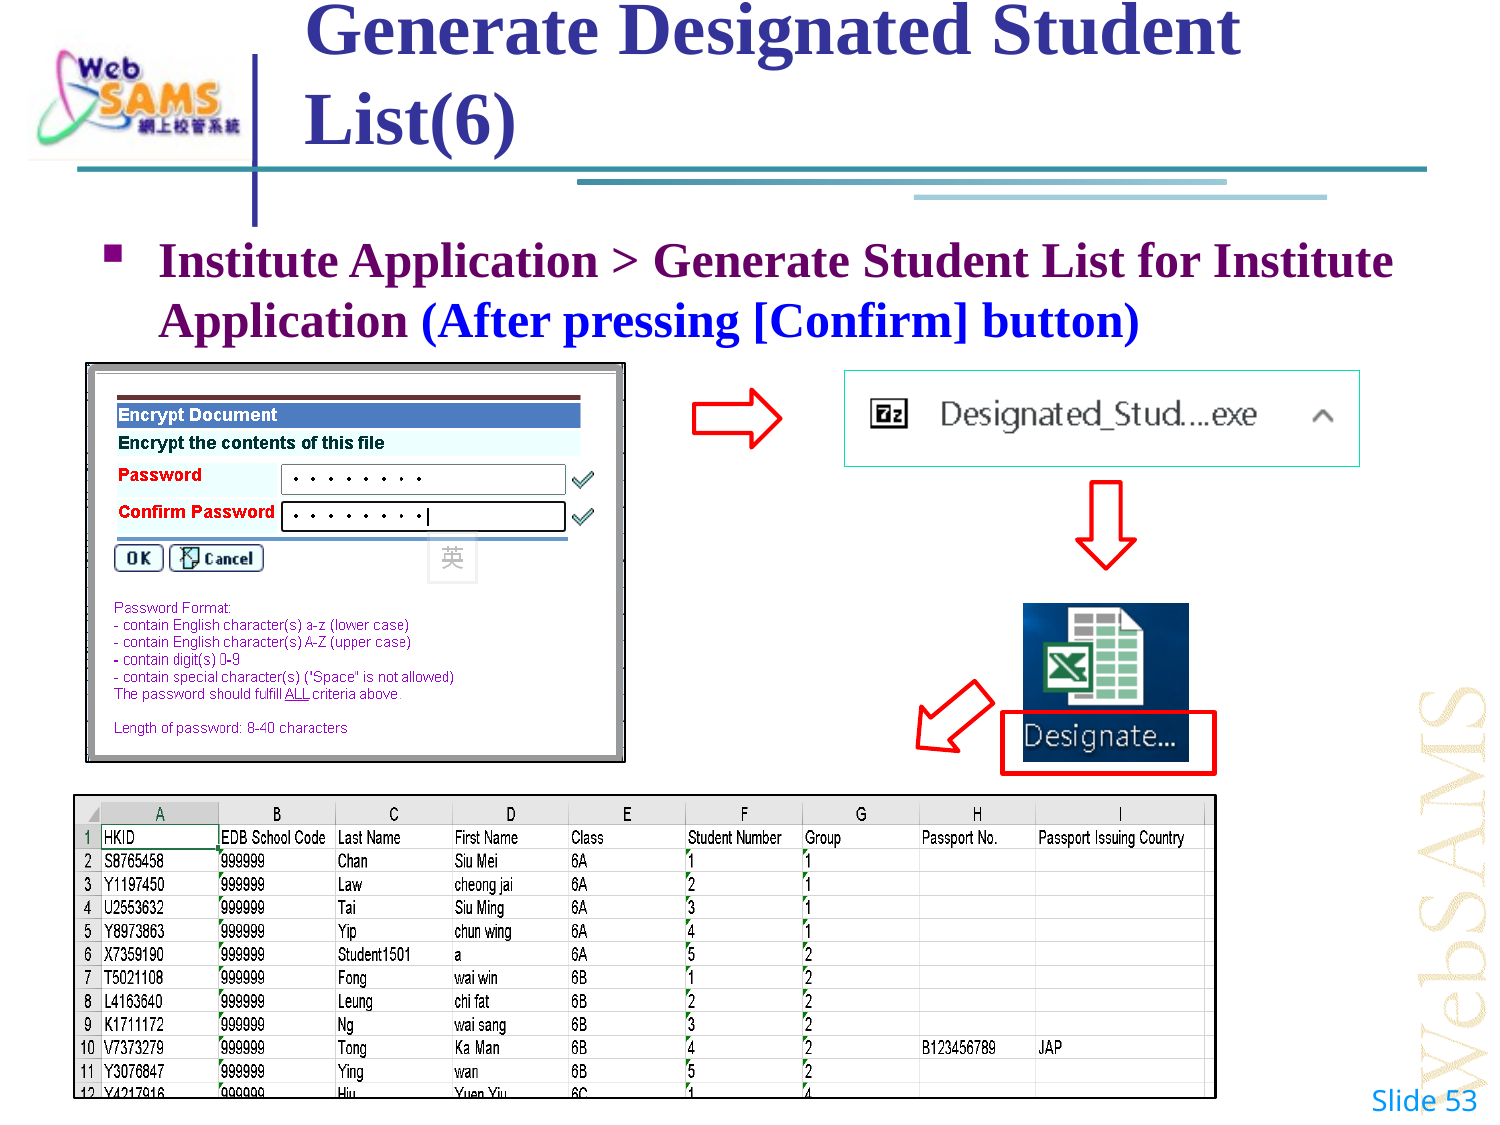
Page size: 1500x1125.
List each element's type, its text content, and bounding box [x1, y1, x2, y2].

title Generate Designated Student List(6) [289, 41, 1465, 167]
text_box [1002, 712, 1215, 774]
text_box [917, 680, 994, 752]
picture [1022, 603, 1190, 762]
picture [74, 796, 1215, 1098]
text_box [1077, 482, 1136, 569]
picture [86, 363, 625, 761]
list Institute Application > Generate Student List for Institute Application (After pressing [Confirm] button) [86, 220, 1425, 998]
picture [844, 370, 1361, 467]
picture [1393, 679, 1500, 1117]
text_box [694, 389, 781, 448]
picture [27, 29, 253, 161]
